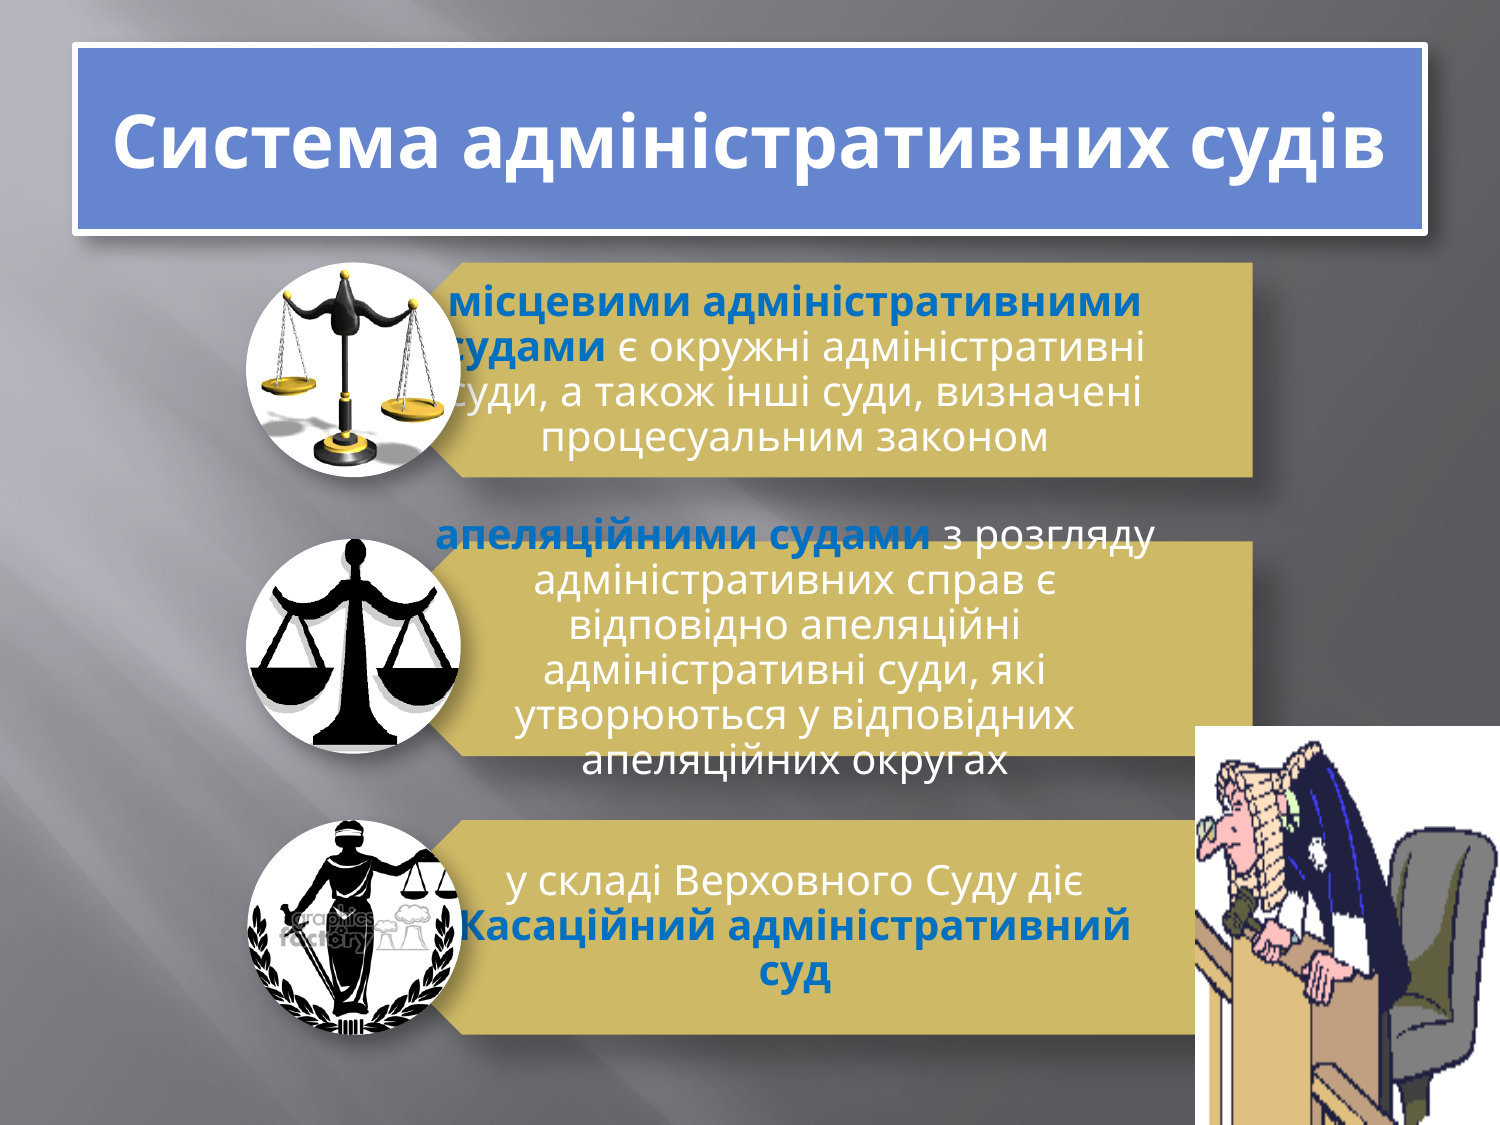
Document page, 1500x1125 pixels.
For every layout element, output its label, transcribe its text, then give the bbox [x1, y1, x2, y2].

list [74, 262, 1426, 1036]
picture [1195, 726, 1500, 1125]
title Система адміністративних судів [72, 42, 1428, 236]
